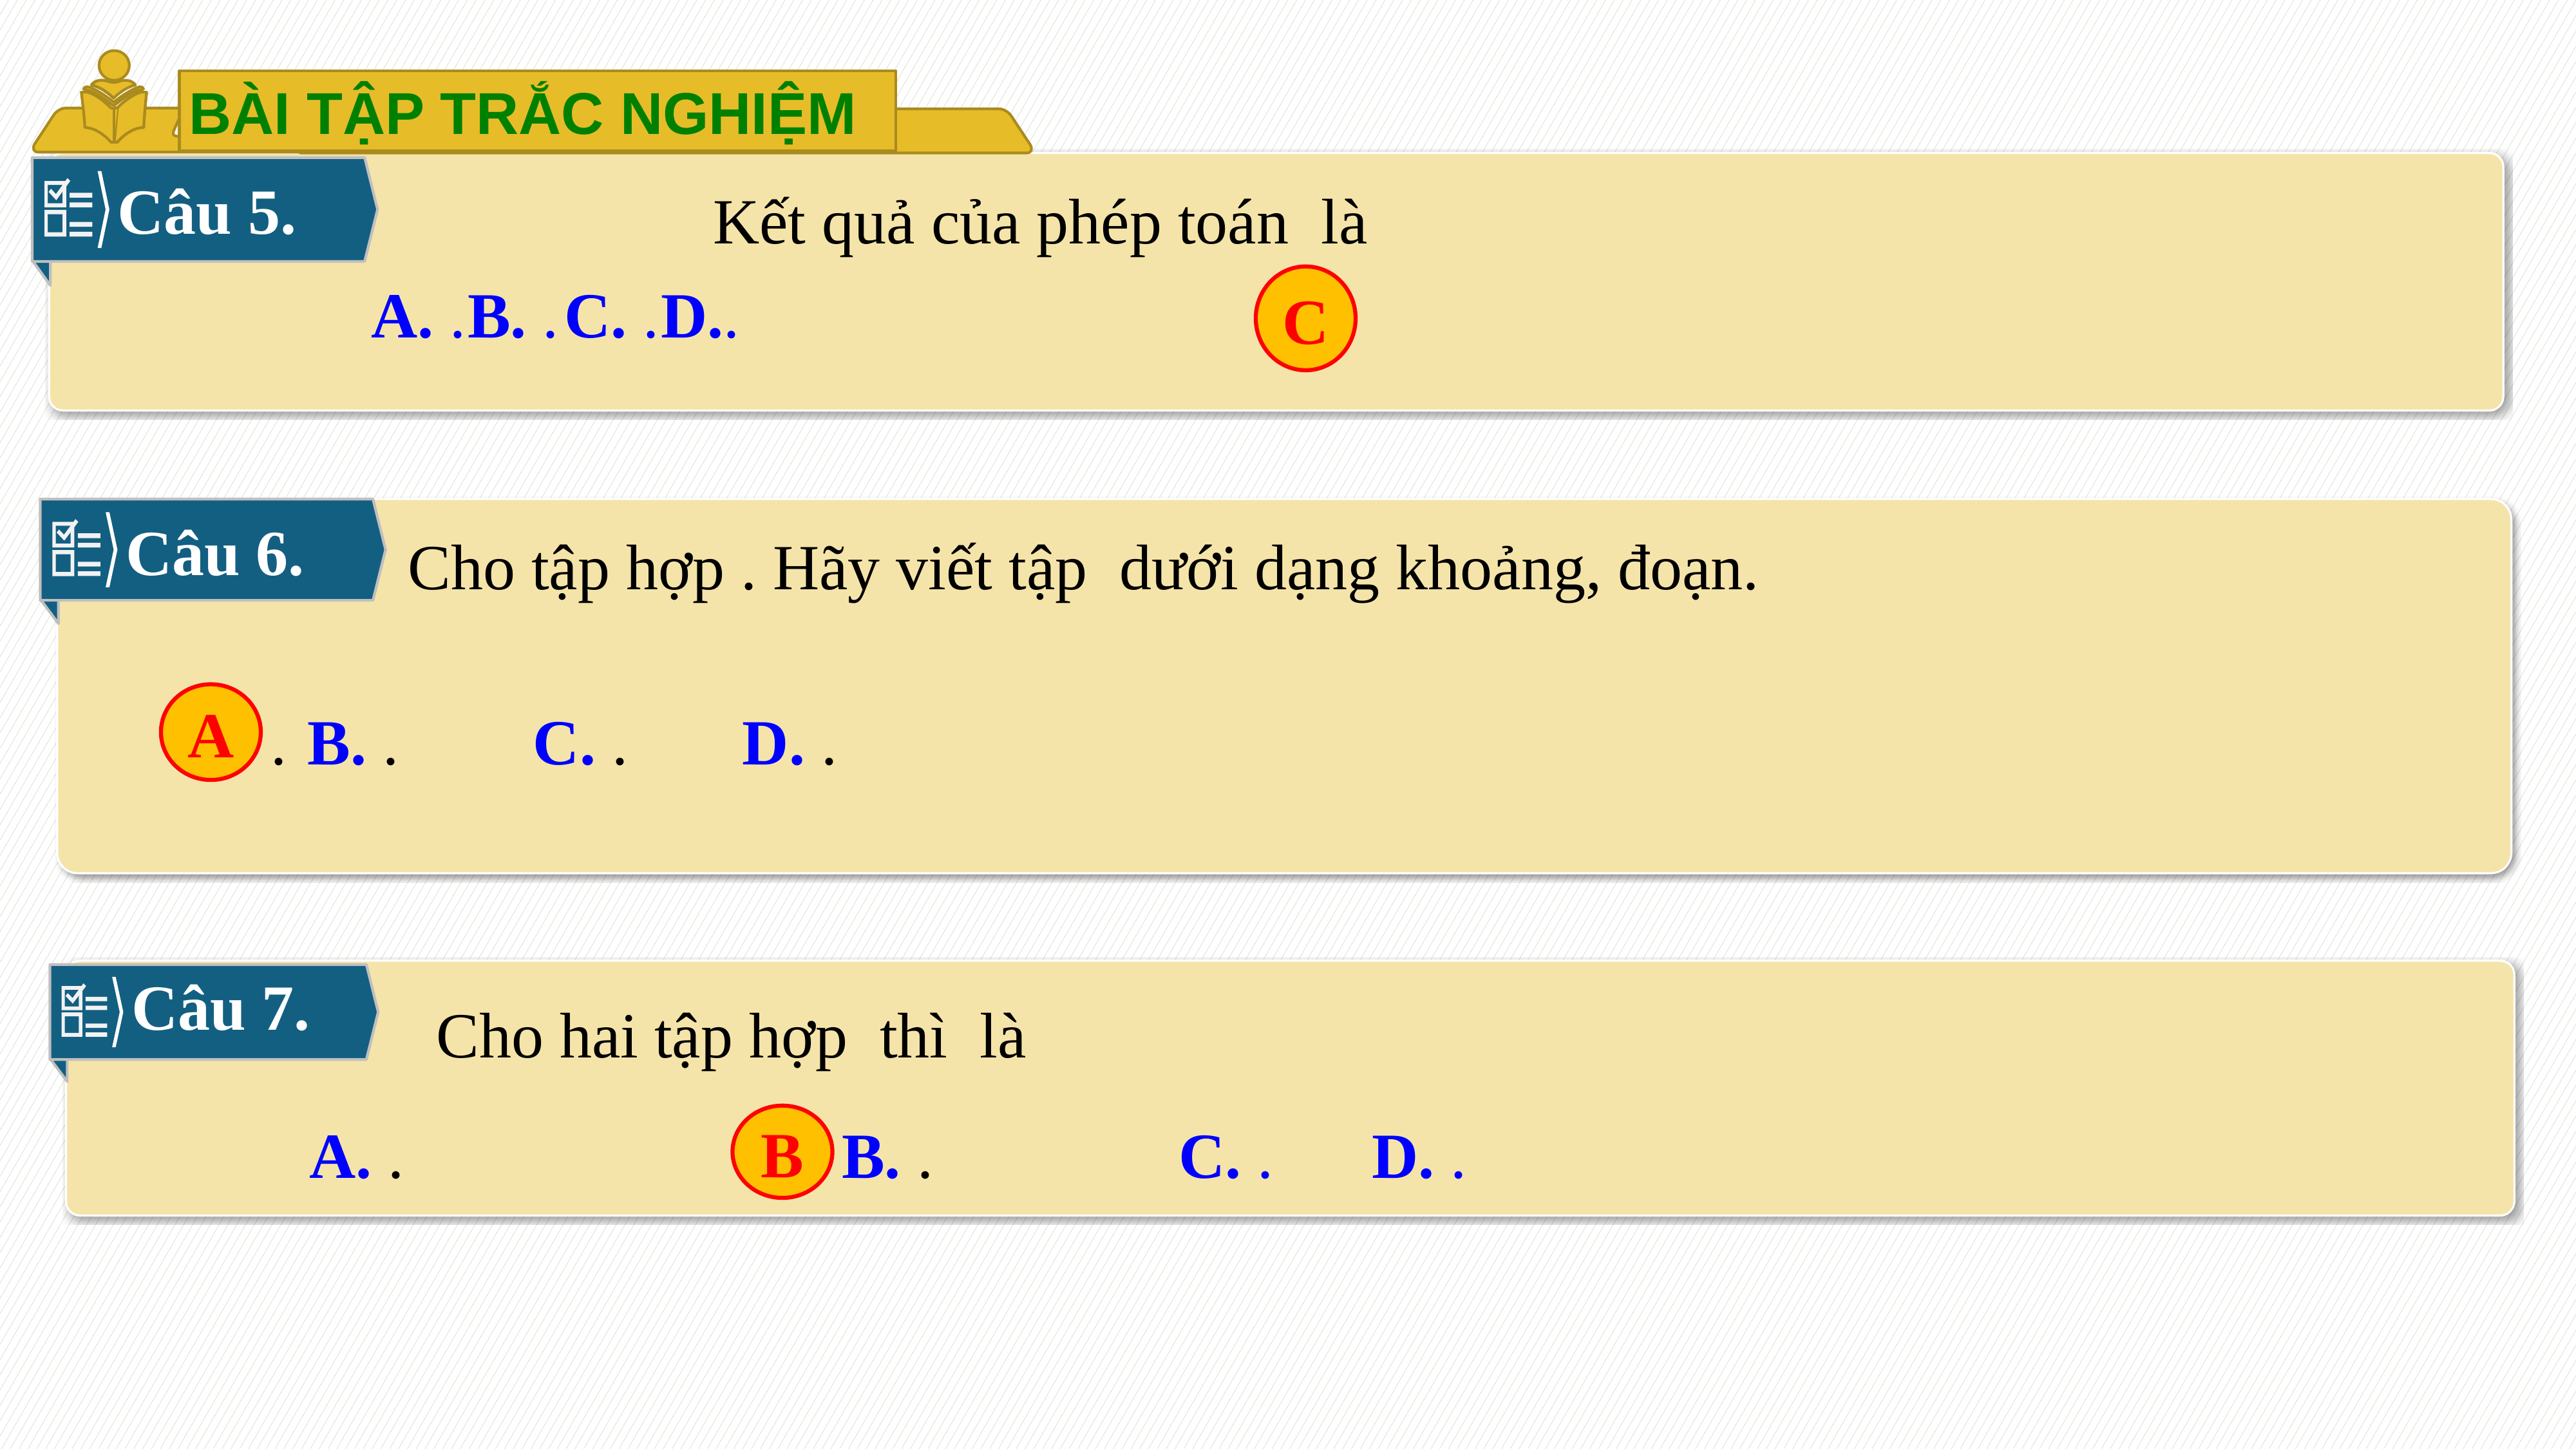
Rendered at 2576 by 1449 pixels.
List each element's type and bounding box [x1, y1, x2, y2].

text_box [50, 960, 2515, 1216]
text_box [40, 498, 2512, 874]
text_box [32, 153, 2504, 411]
text_box [32, 50, 1034, 153]
